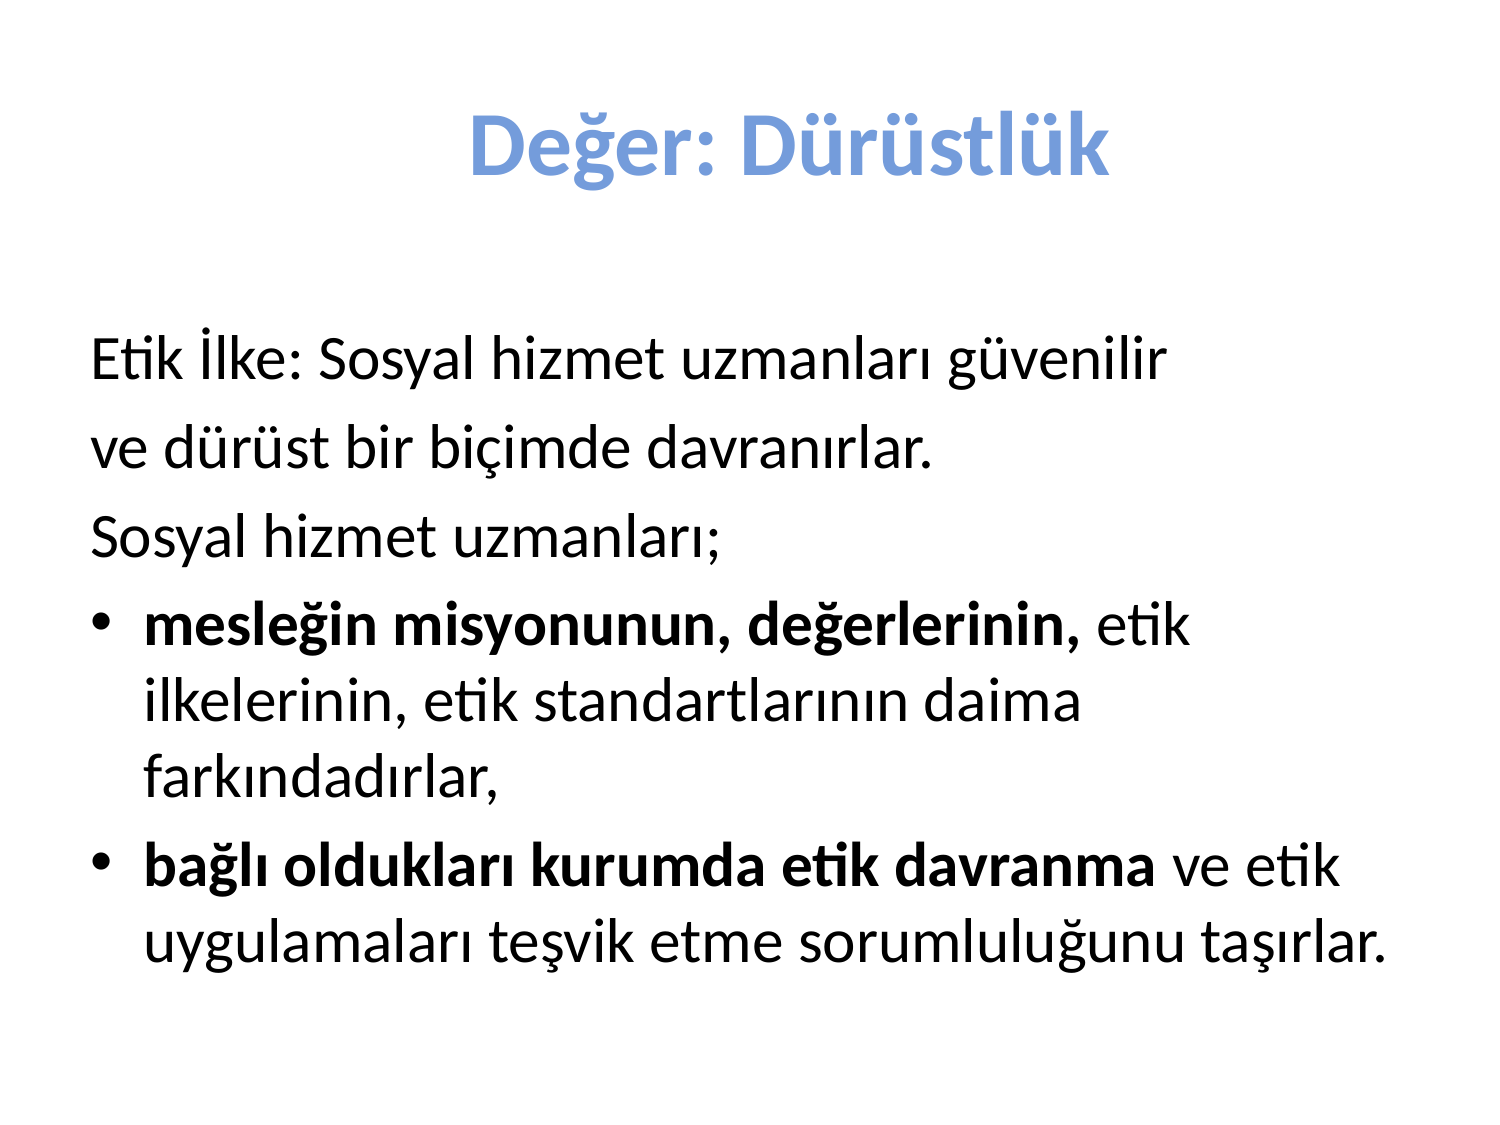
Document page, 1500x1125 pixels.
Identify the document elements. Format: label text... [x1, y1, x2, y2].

title Değer: Dürüstlük [75, 45, 1425, 233]
list Etik İlke: Sosyal hizmet uzmanları güvenilir ve dürüst bir biçimde davranırlar. Sosyal hizmet uzmanları; mesleğin misyonunun, değerlerinin, etik ilkelerinin, etik standartlarının daima farkındadırlar, bağlı oldukları kurumda etik davranma ve etik uygulamaları teşvik etme sorumluluğunu taşırlar. [75, 308, 1425, 1059]
